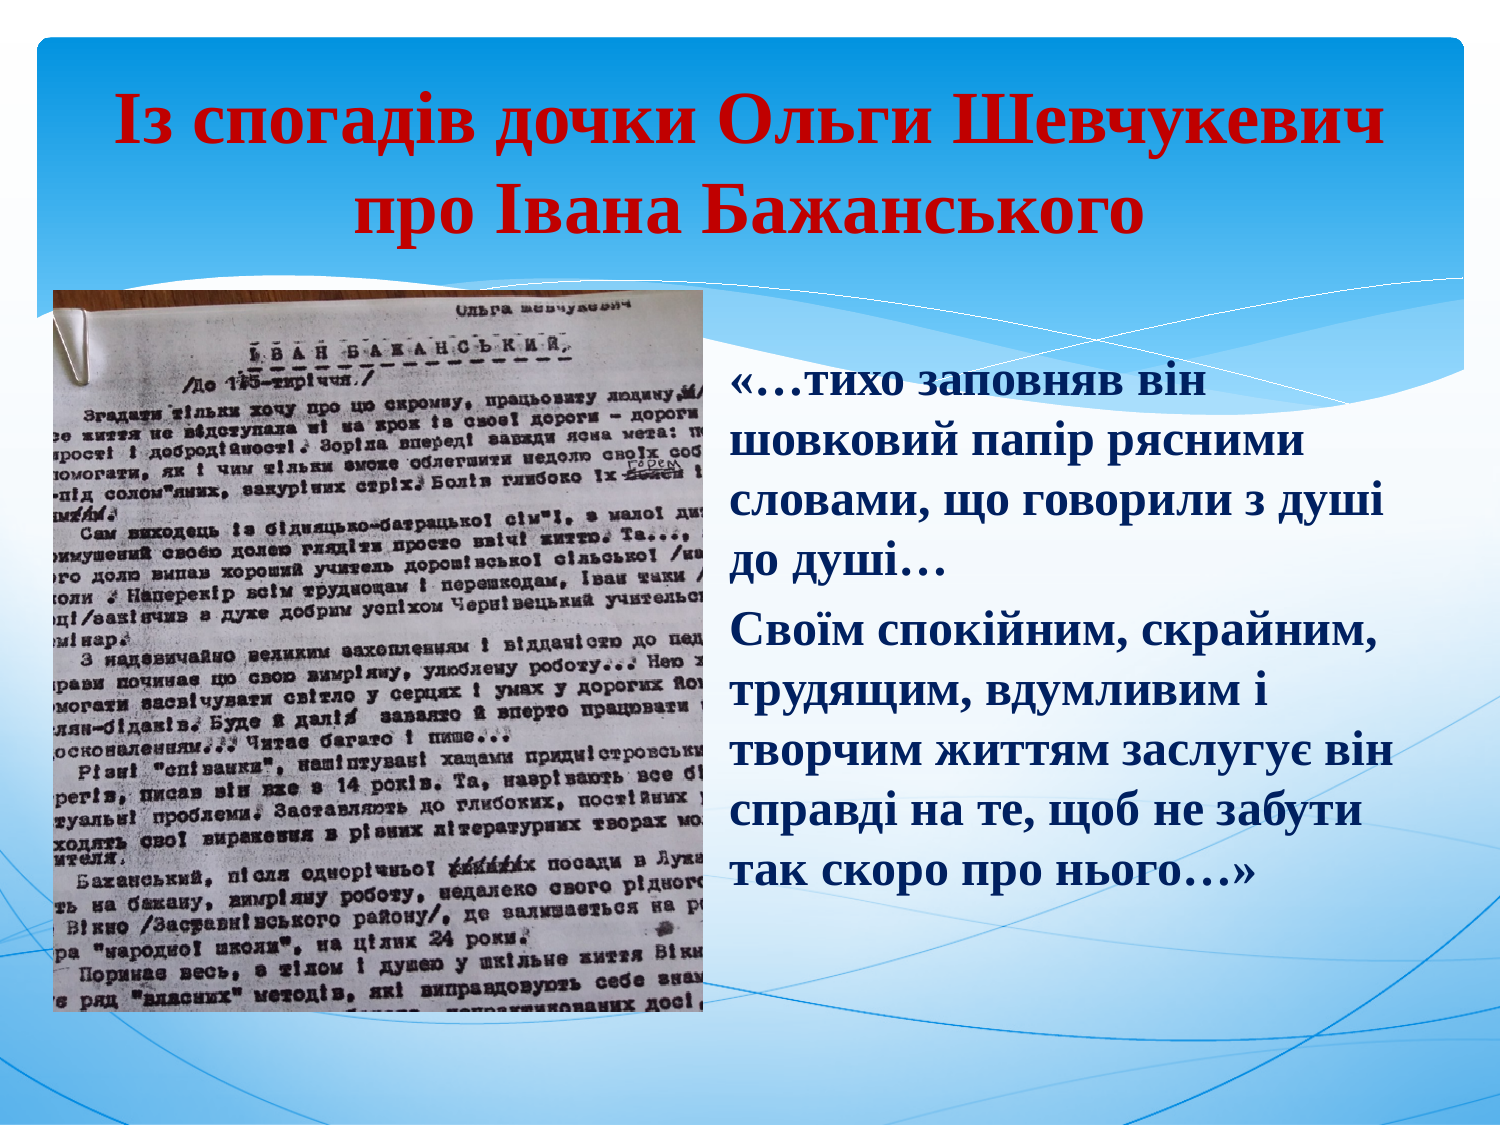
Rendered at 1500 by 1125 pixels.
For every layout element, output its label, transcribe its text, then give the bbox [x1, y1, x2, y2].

title Із спогадів дочки Ольги Шевчукевич про Івана Бажанського [75, 55, 1425, 261]
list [52, 290, 703, 1012]
list «…тихо заповняв він шовковий папір рясними словами, що говорили з душі до душі… Своїм спокійним, скрайним, трудящим, вдумливим і творчим життям заслугує він справді на те, щоб не забути так скоро про нього…» [714, 338, 1447, 1005]
